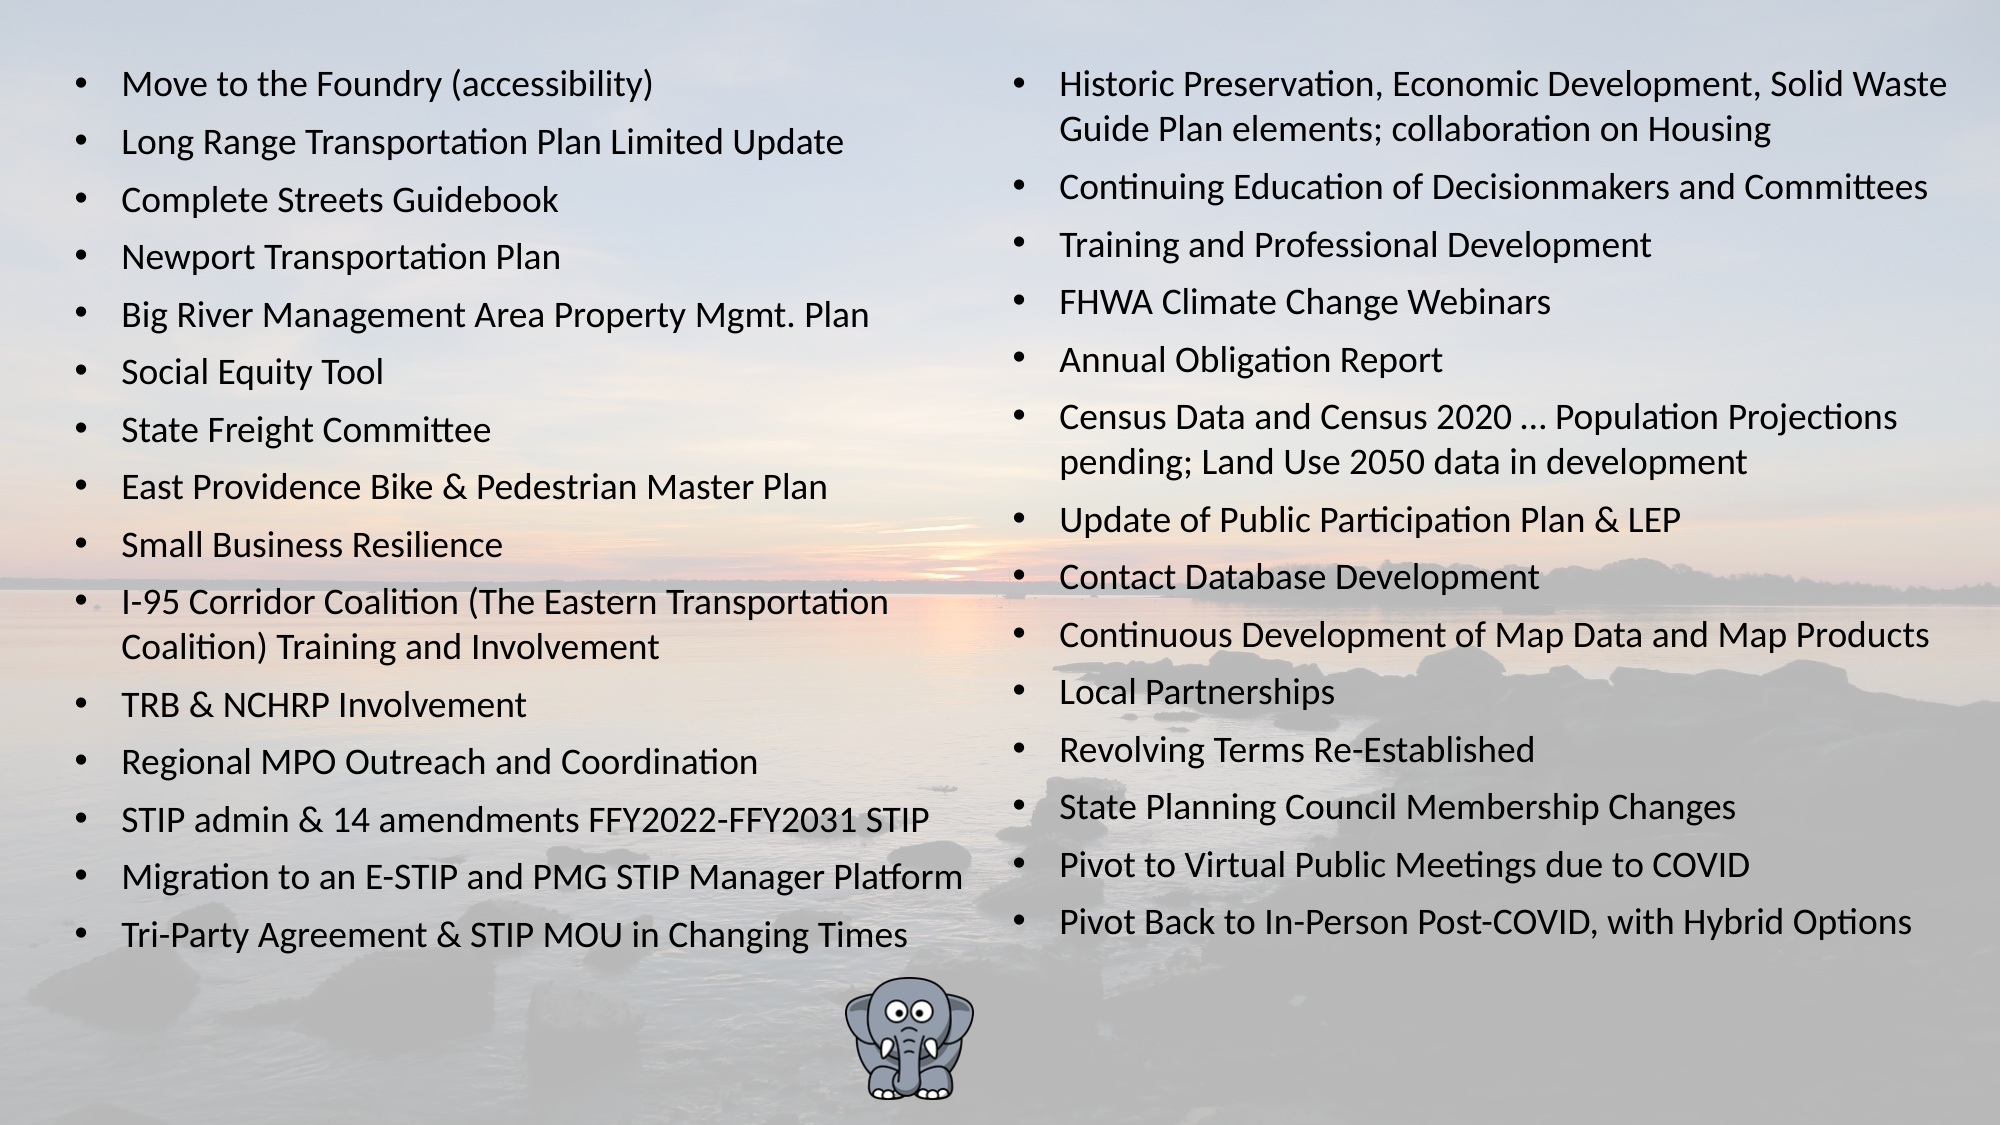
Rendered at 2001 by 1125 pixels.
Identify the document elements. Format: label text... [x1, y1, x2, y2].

text_box Move to the Foundry (accessibility) Long Range Transportation Plan Limited Update Complete Streets Guidebook Newport Transportation Plan Big River Management Area Property Mgmt. Plan Social Equity Tool State Freight Committee East Providence Bike & Pedestrian Master Plan Small Business Resilience I-95 Corridor Coalition (The Eastern Transportation Coalition) Training and Involvement TRB & NCHRP Involvement Regional MPO Outreach and Coordination STIP admin & 14 amendments FFY2022-FFY2031 STIP Migration to an E-STIP and PMG STIP Manager Platform Tri-Party Agreement & STIP MOU in Changing Times Historic Preservation, Economic Development, Solid Waste Guide Plan elements; collaboration on Housing Continuing Education of Decisionmakers and Committees Training and Professional Development FHWA Climate Change Webinars Annual Obligation Report Census Data and Census 2020 … Population Projections pending; Land Use 2050 data in development Update of Public Participation Plan & LEP Contact Database Development Continuous Development of Map Data and Map Products Local Partnerships Revolving Terms Re-Established State Planning Council Membership Changes Pivot to Virtual Public Meetings due to COVID Pivot Back to In-Person Post-COVID, with Hybrid Options [59, 51, 1966, 1016]
picture [845, 977, 974, 1100]
